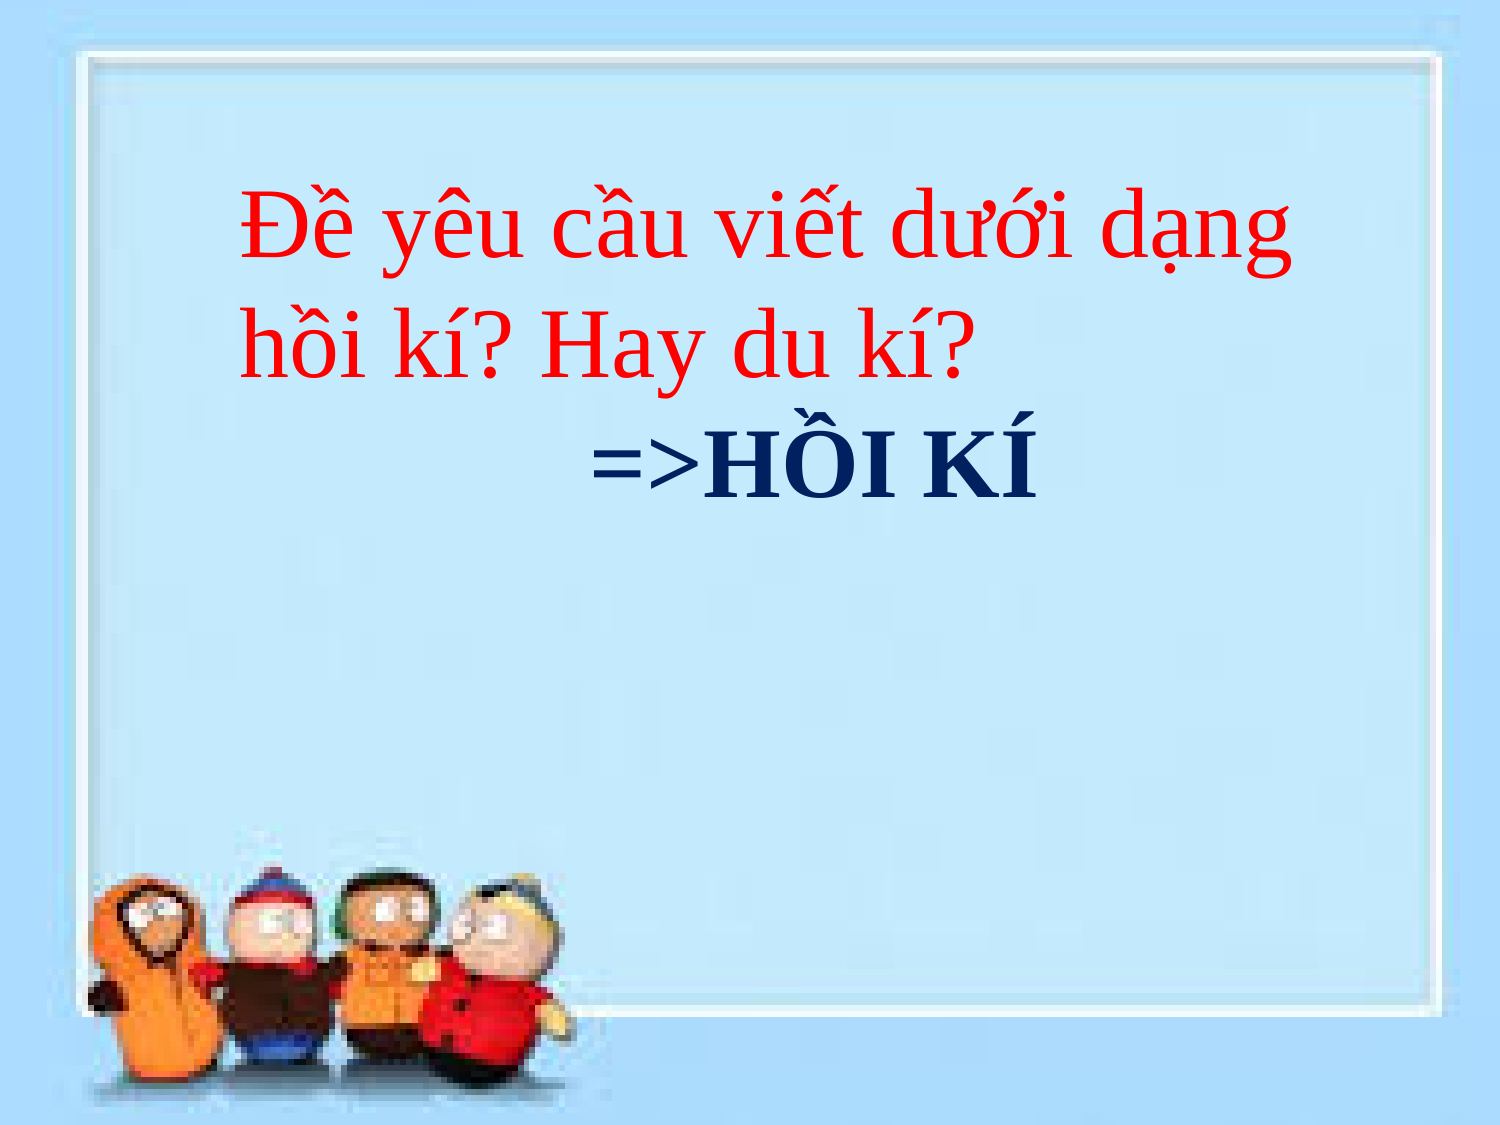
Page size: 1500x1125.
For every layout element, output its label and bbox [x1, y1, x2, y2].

list [0, 0, 1500, 1125]
